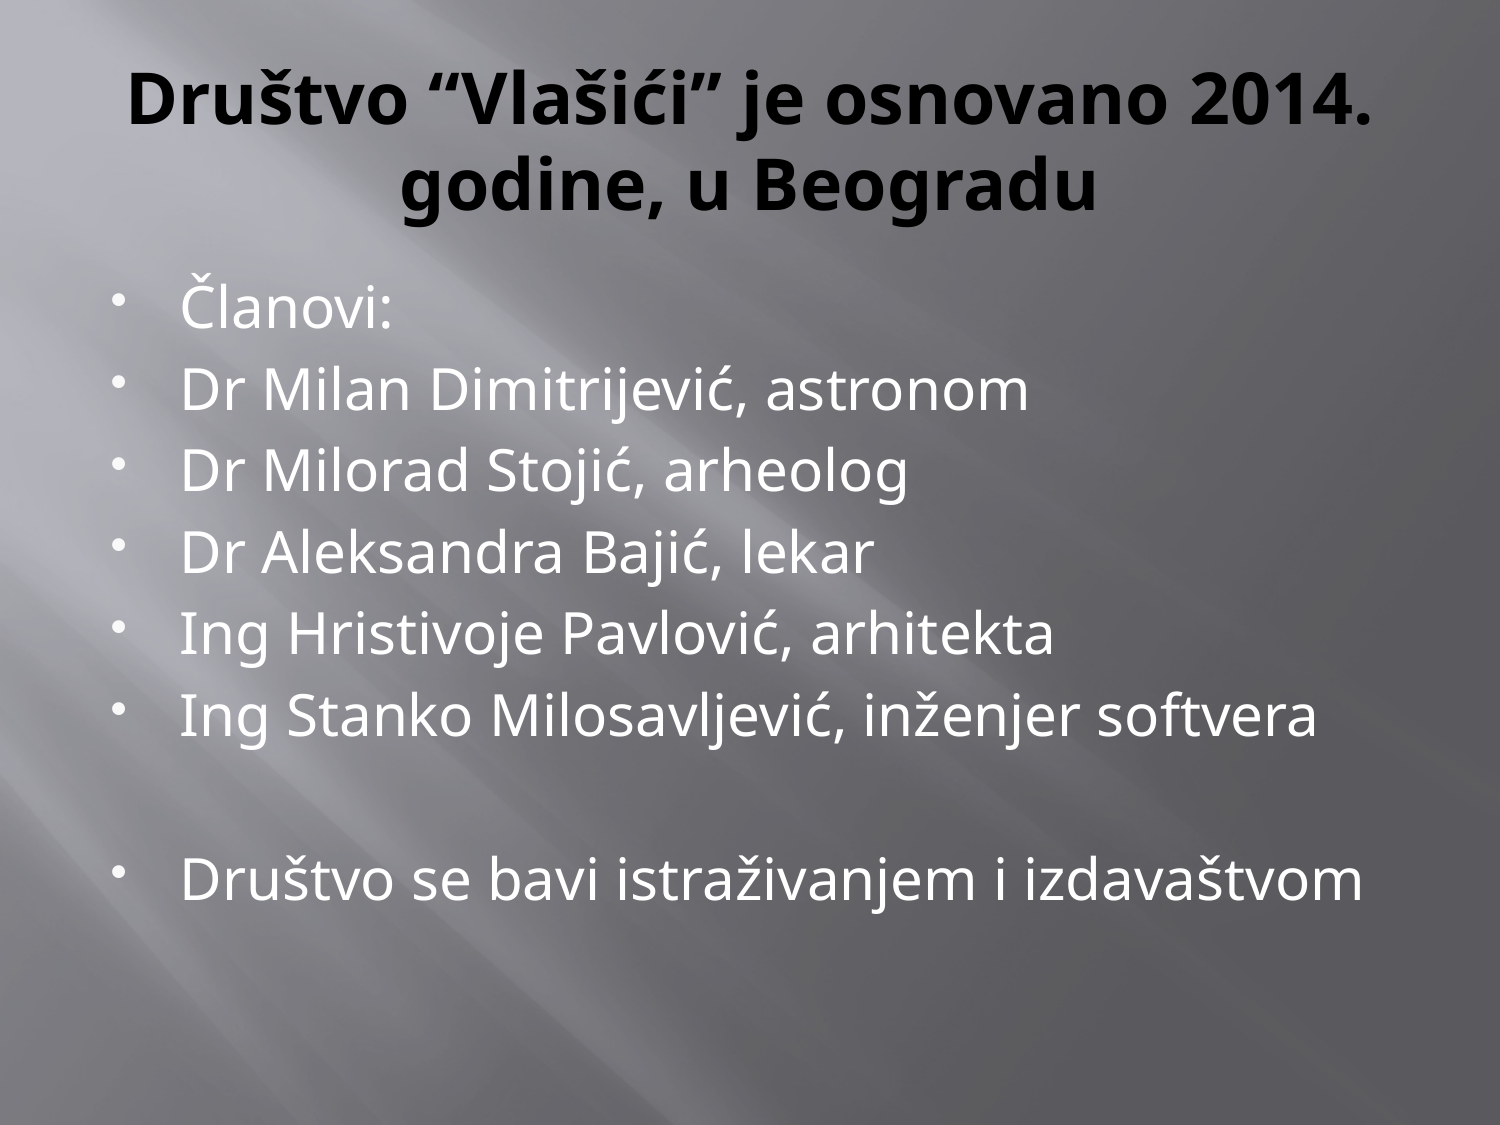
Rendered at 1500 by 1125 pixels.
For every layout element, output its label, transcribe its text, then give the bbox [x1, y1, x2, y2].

title Društvo “Vlašići” je osnovano 2014. godine, u Beogradu [75, 45, 1425, 233]
list Članovi: Dr Milan Dimitrijević, astronom Dr Milorad Stojić, arheolog Dr Aleksandra Bajić, lekar Ing Hristivoje Pavlović, arhitekta Ing Stanko Milosavljević, inženjer softvera Društvo se bavi istraživanjem i izdavaštvom [75, 262, 1425, 1035]
